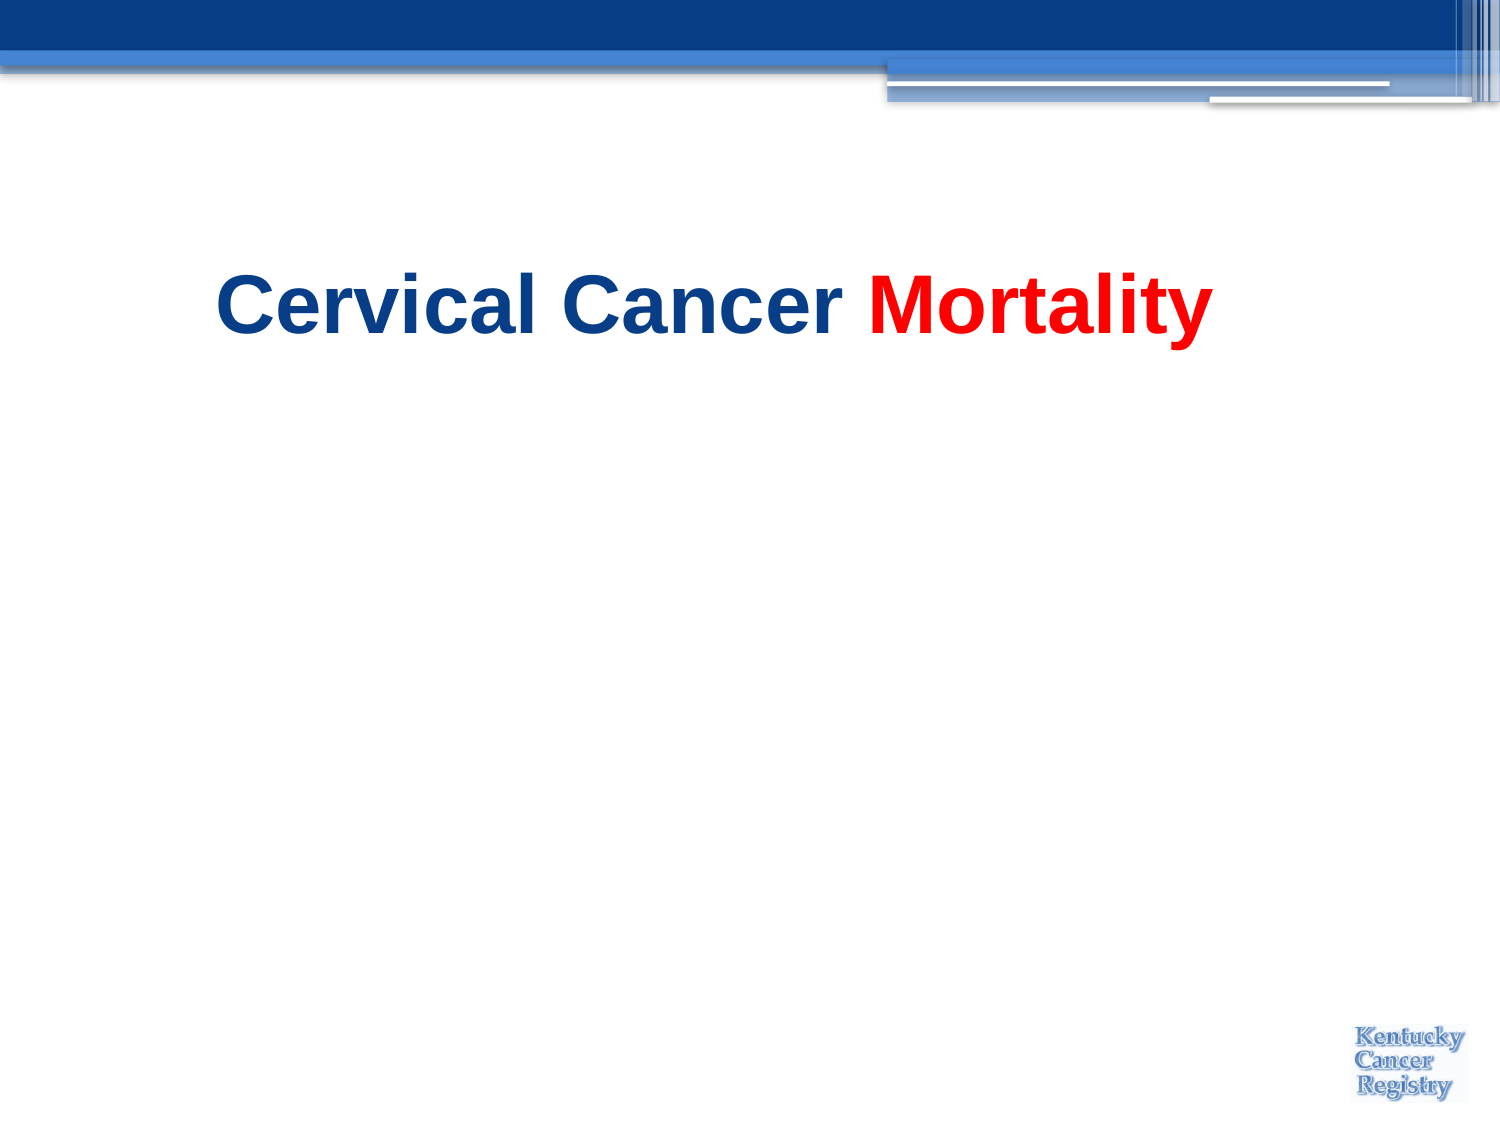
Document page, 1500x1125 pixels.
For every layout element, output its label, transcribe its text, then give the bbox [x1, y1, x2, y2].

title Cervical Cancer Mortality [200, 212, 1463, 388]
picture [1349, 1023, 1469, 1103]
